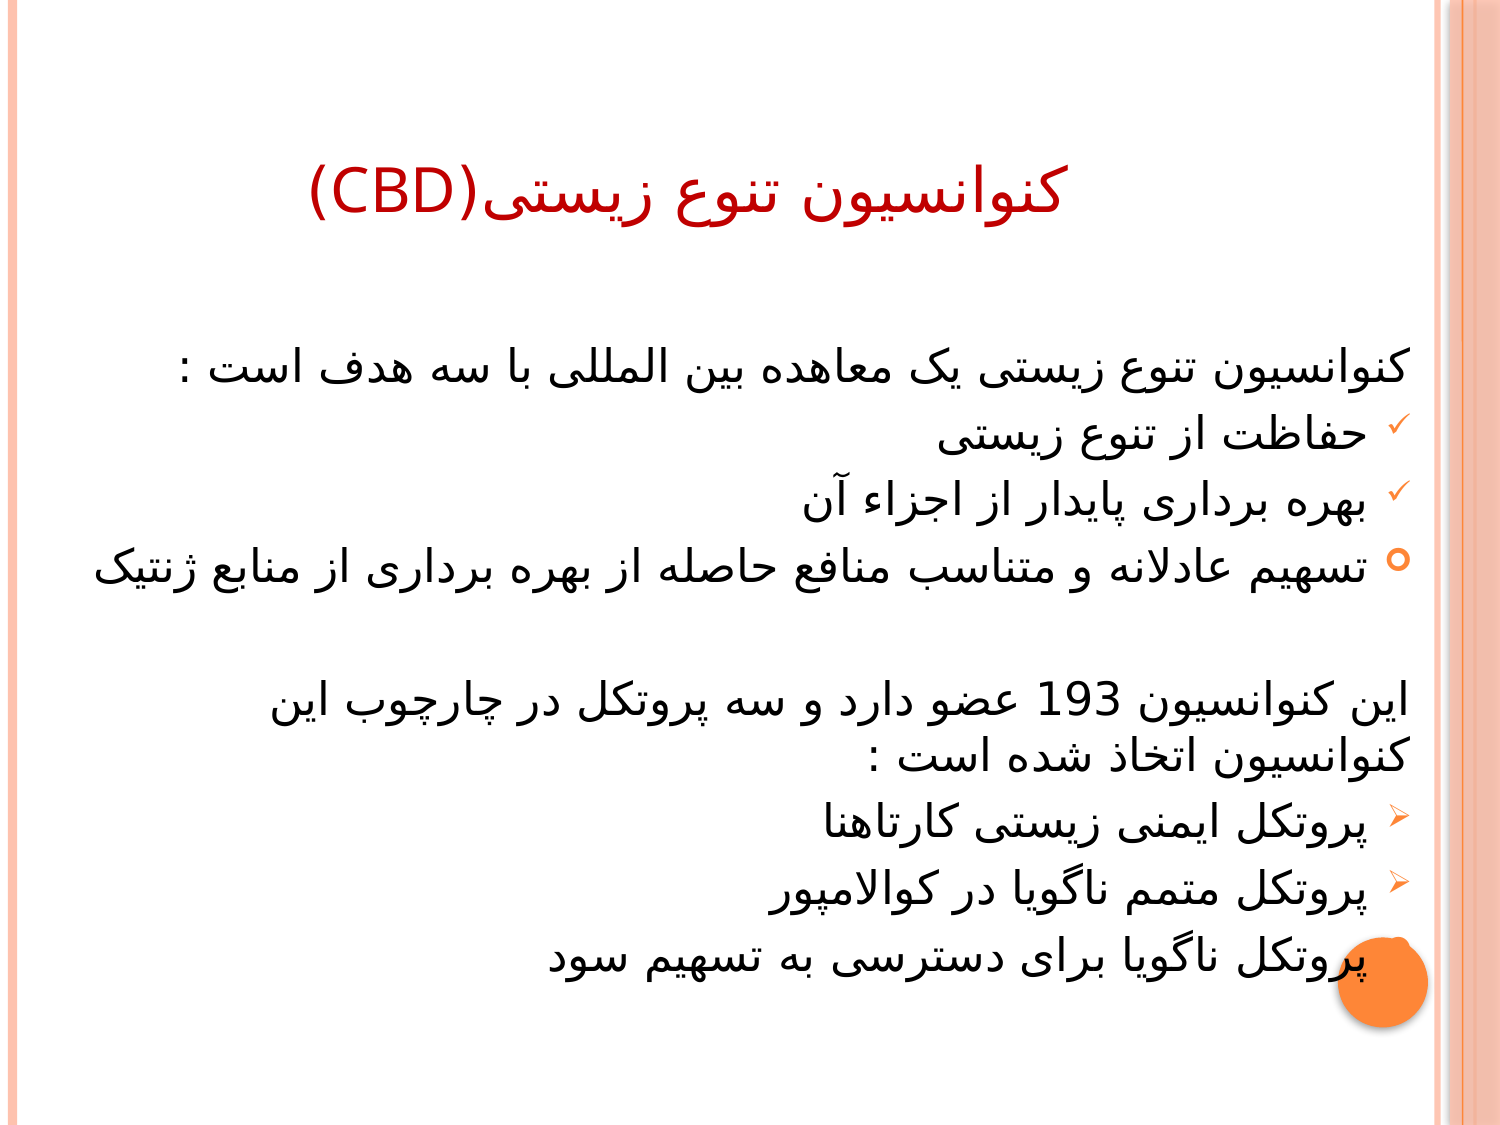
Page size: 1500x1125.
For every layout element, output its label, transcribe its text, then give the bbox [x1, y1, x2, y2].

list کنوانسیون تنوع زیستی یک معاهده بین المللی با سه هدف است : حفاظت از تنوع زیستی بهره برداری پایدار از اجزاء آن تسهیم عادلانه و متناسب منافع حاصله از بهره برداری از منابع ژنتیک این کنوانسیون 193 عضو دارد و سه پروتکل در چارچوب این کنوانسیون اتخاذ شده است : پروتکل ایمنی زیستی کارتاهنا پروتکل متمم ناگویا در کوالامپور پروتکل ناگویا برای دسترسی به تسهیم سود [75, 262, 1425, 1047]
title کنوانسیون تنوع زیستی(CBD) [75, 45, 1300, 233]
